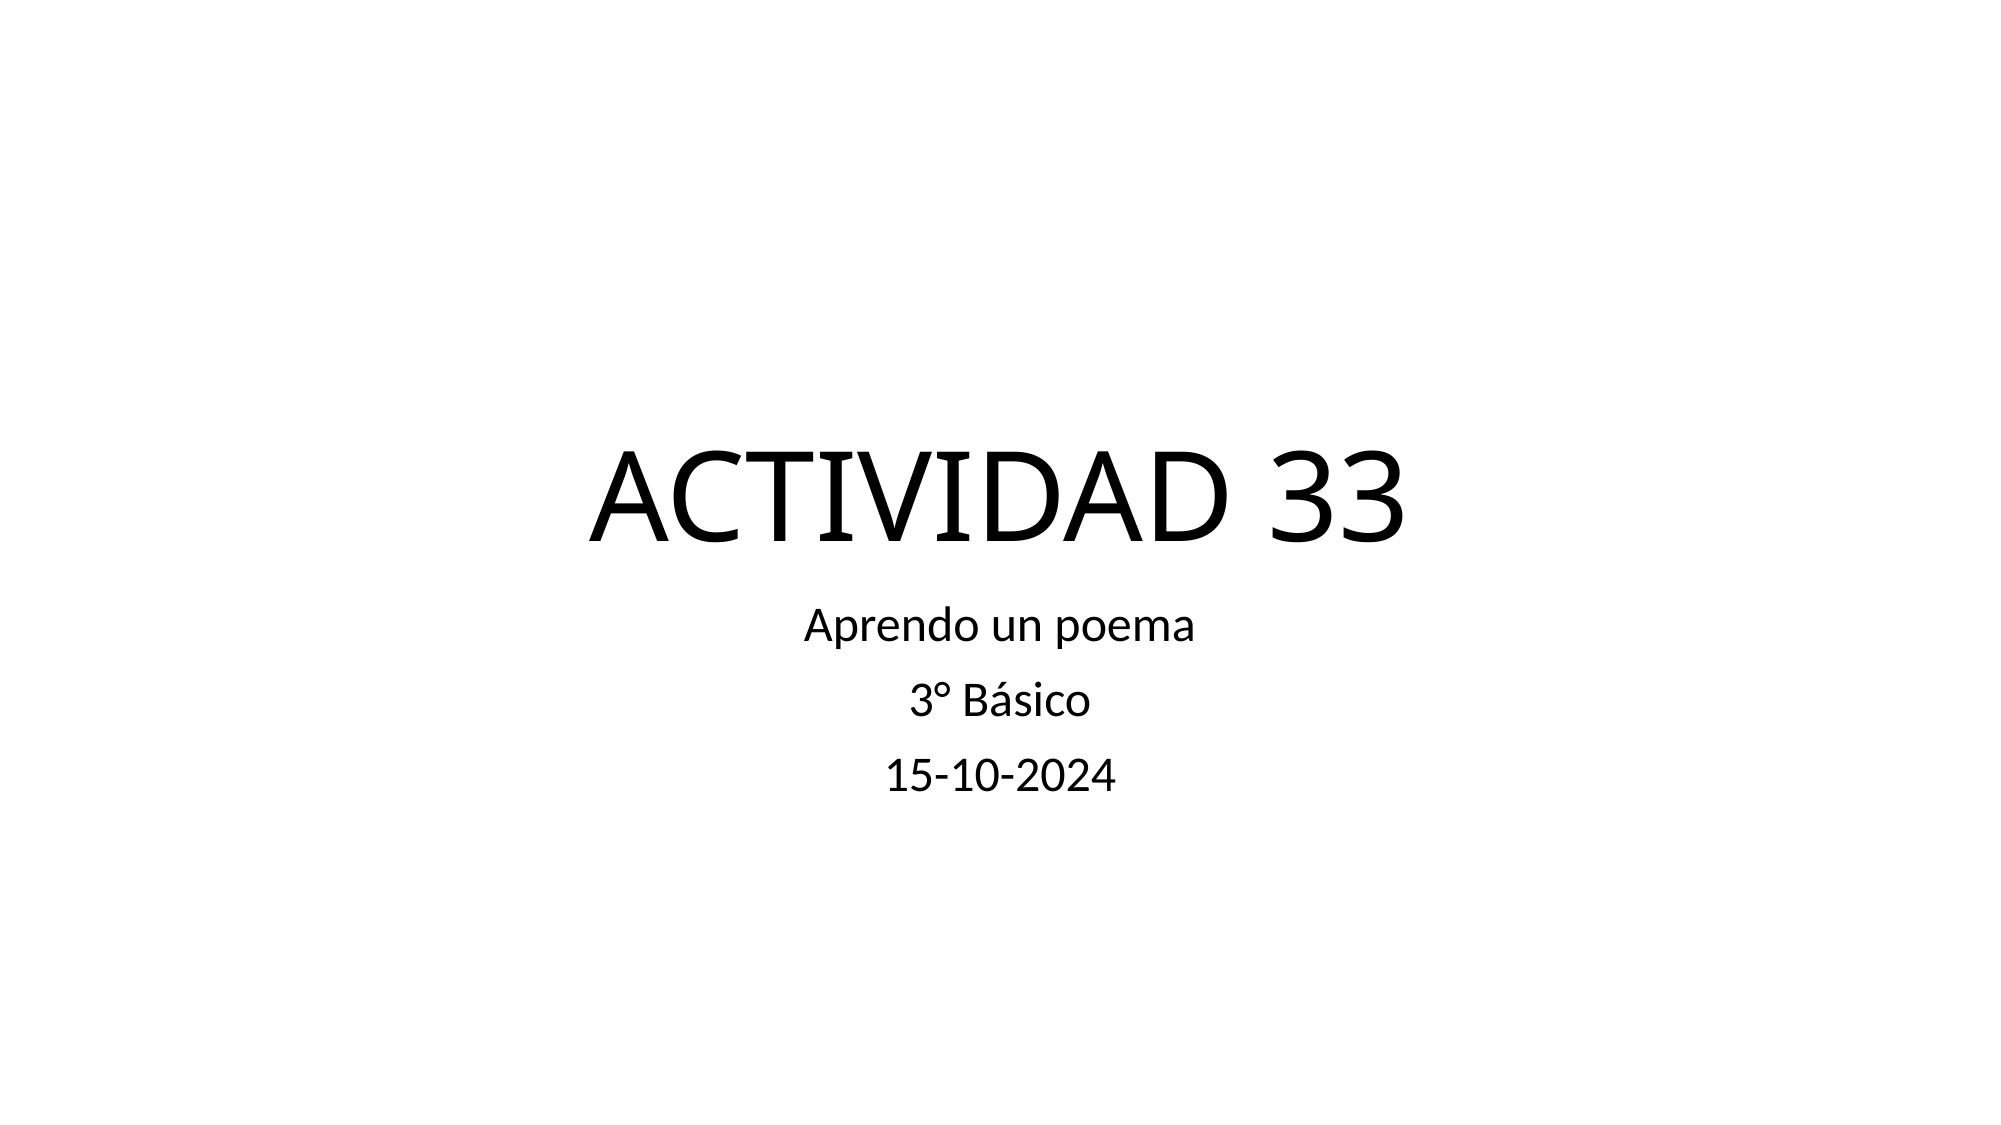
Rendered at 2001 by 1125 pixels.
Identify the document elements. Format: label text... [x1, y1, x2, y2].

subtitle Aprendo un poema 3° Básico 15-10-2024 [249, 590, 1750, 863]
title ACTIVIDAD 33 [249, 184, 1750, 576]
